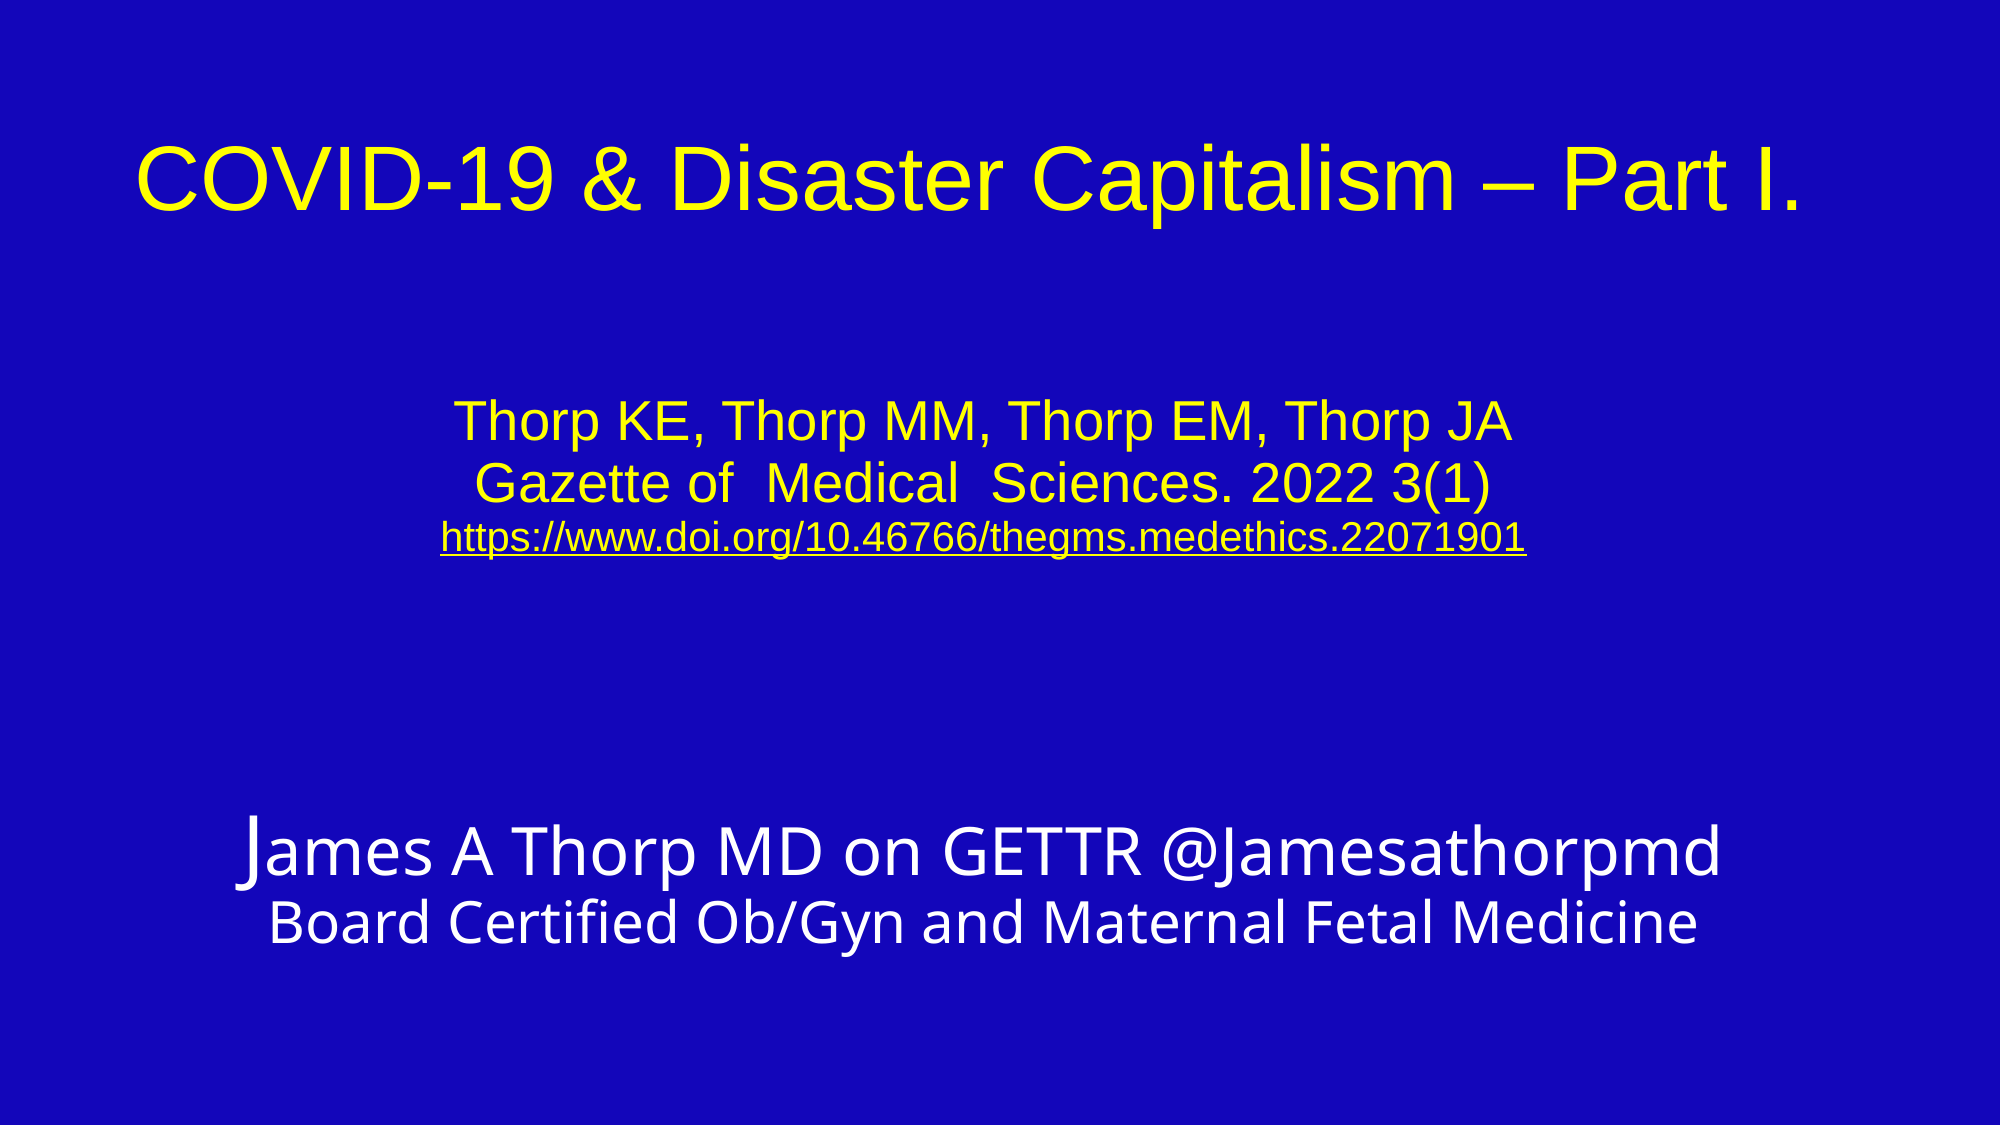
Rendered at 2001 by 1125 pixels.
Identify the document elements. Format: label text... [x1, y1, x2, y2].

title COVID-19 & Disaster Capitalism – Part I. Thorp KE, Thorp MM, Thorp EM, Thorp JA Gazette of Medical Sciences. 2022 3(1) https://www.doi.org/10.46766/thegms.medethics.22071901 James A Thorp MD on GETTR @Jamesathorpmd Board Certified Ob/Gyn and Maternal Fetal Medicine [75, 59, 1892, 1027]
